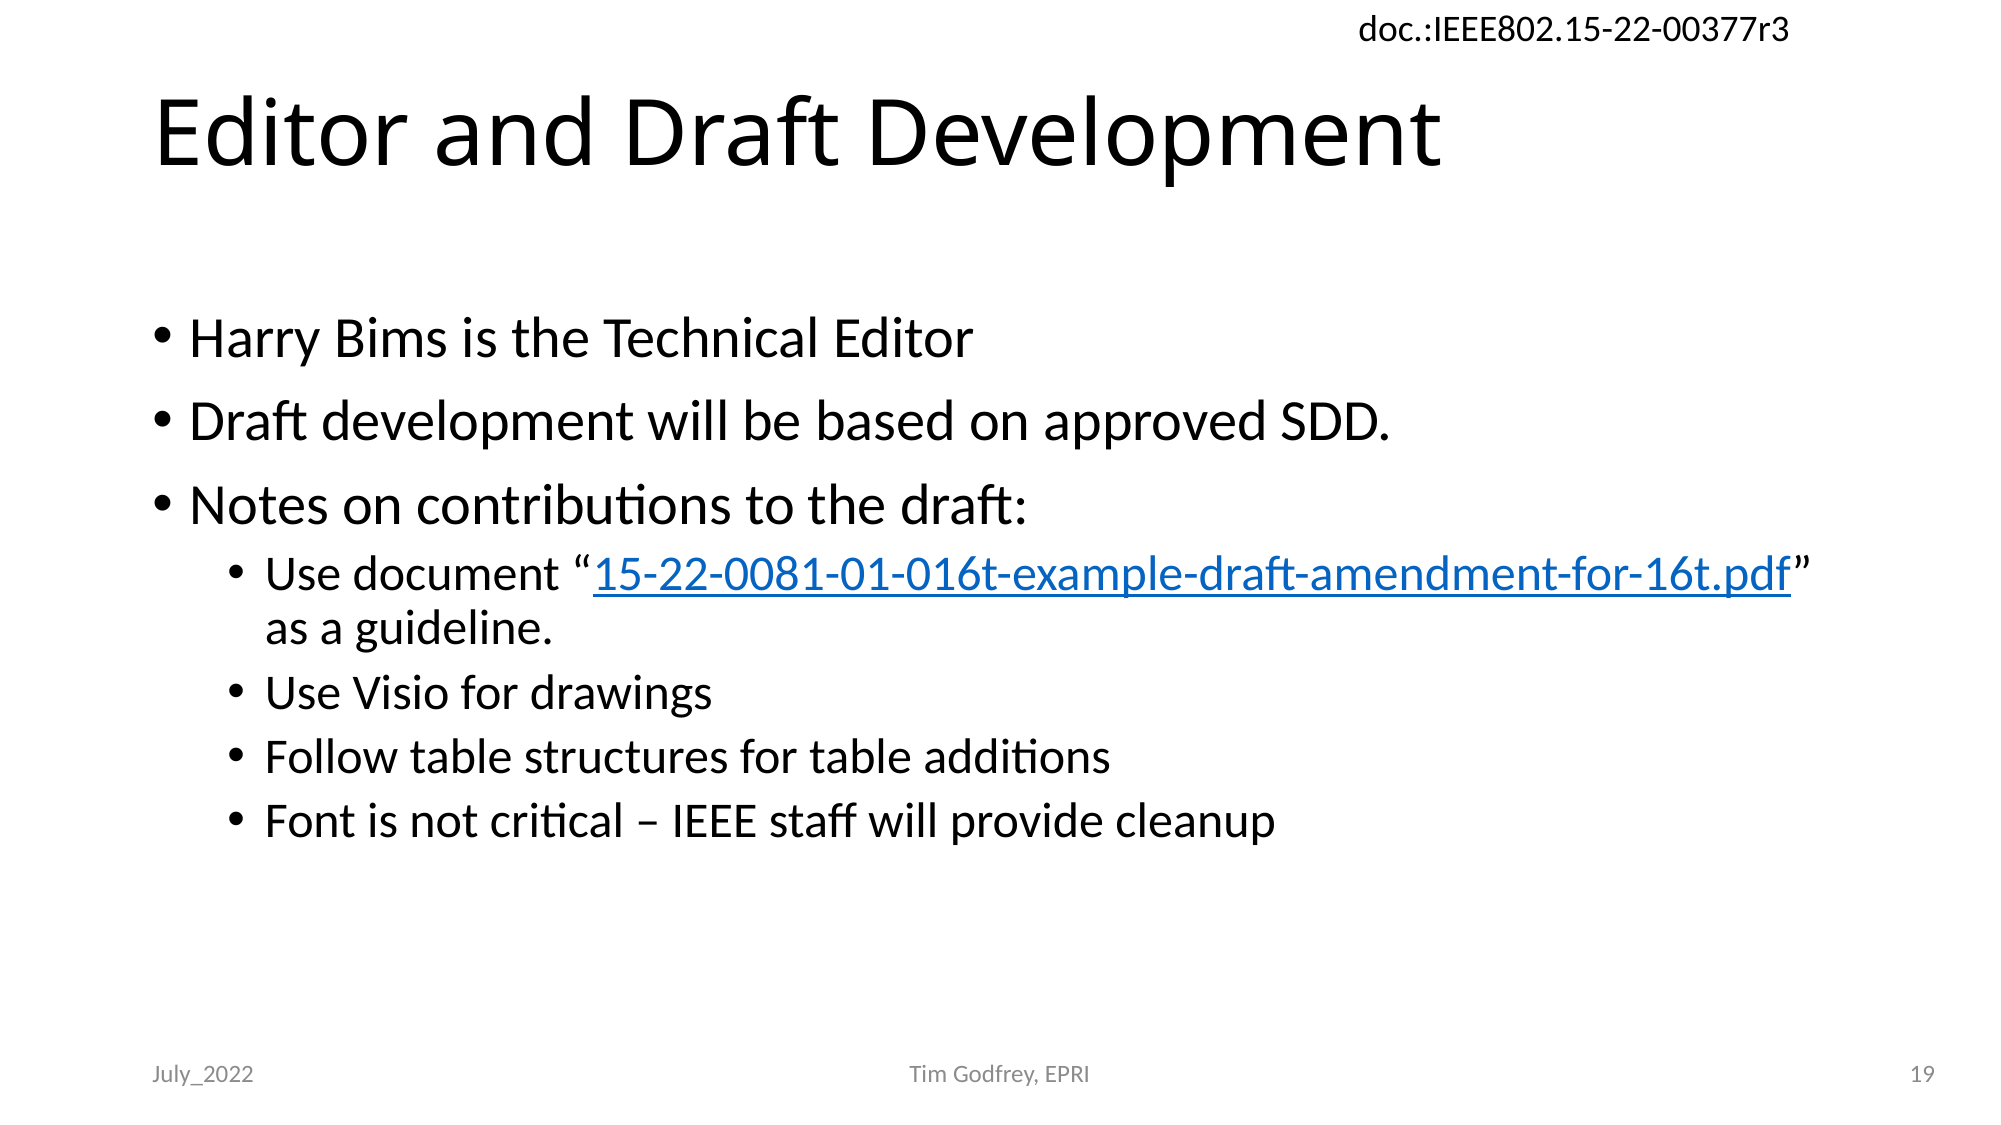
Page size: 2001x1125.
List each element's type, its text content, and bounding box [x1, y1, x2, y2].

list Harry Bims is the Technical Editor Draft development will be based on approved SDD. Notes on contributions to the draft: Use document “15-22-0081-01-016t-example-draft-amendment-for-16t.pdf” as a guideline. Use Visio for drawings Follow table structures for table additions Font is not critical – IEEE staff will provide cleanup [137, 299, 1863, 1014]
footer Tim Godfrey, EPRI [662, 1042, 1338, 1103]
slide_number 19 [1462, 1042, 1950, 1103]
title Editor and Draft Development [137, 59, 1863, 213]
slide_number July_2022 [137, 1042, 588, 1103]
